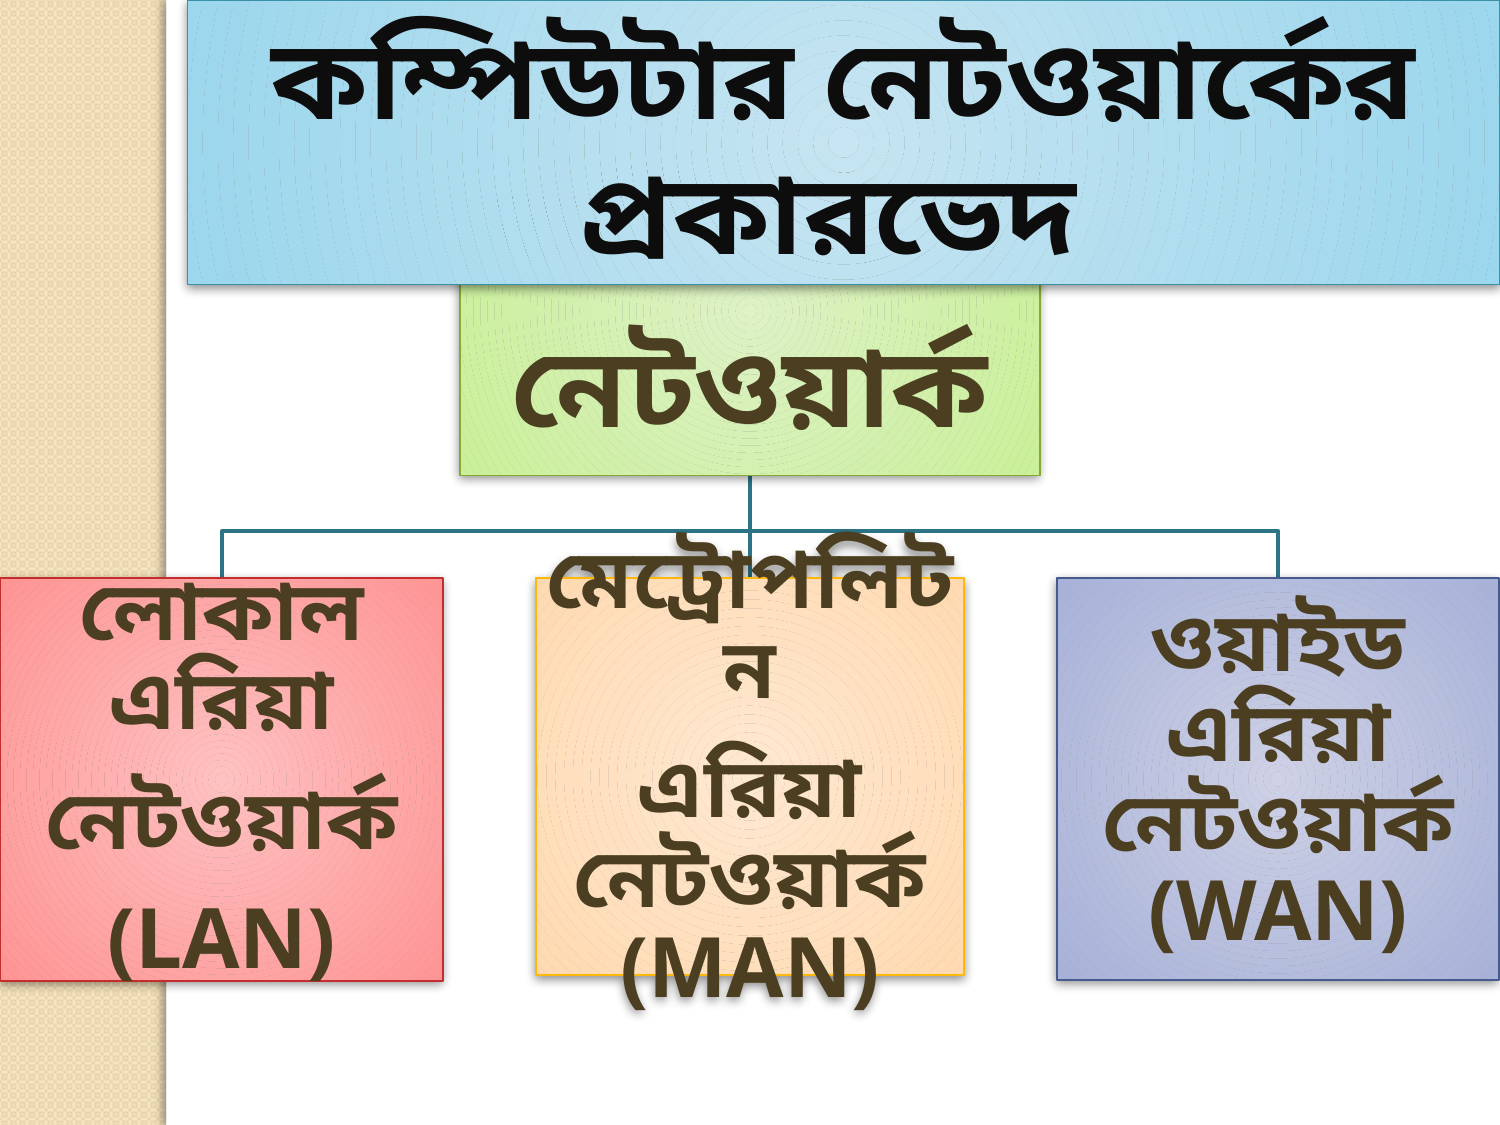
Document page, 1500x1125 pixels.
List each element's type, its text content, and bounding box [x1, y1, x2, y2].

text_box কম্পিউটার নেটওয়ার্কের প্রকারভেদ [187, 0, 1500, 134]
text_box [0, 137, 1500, 1001]
